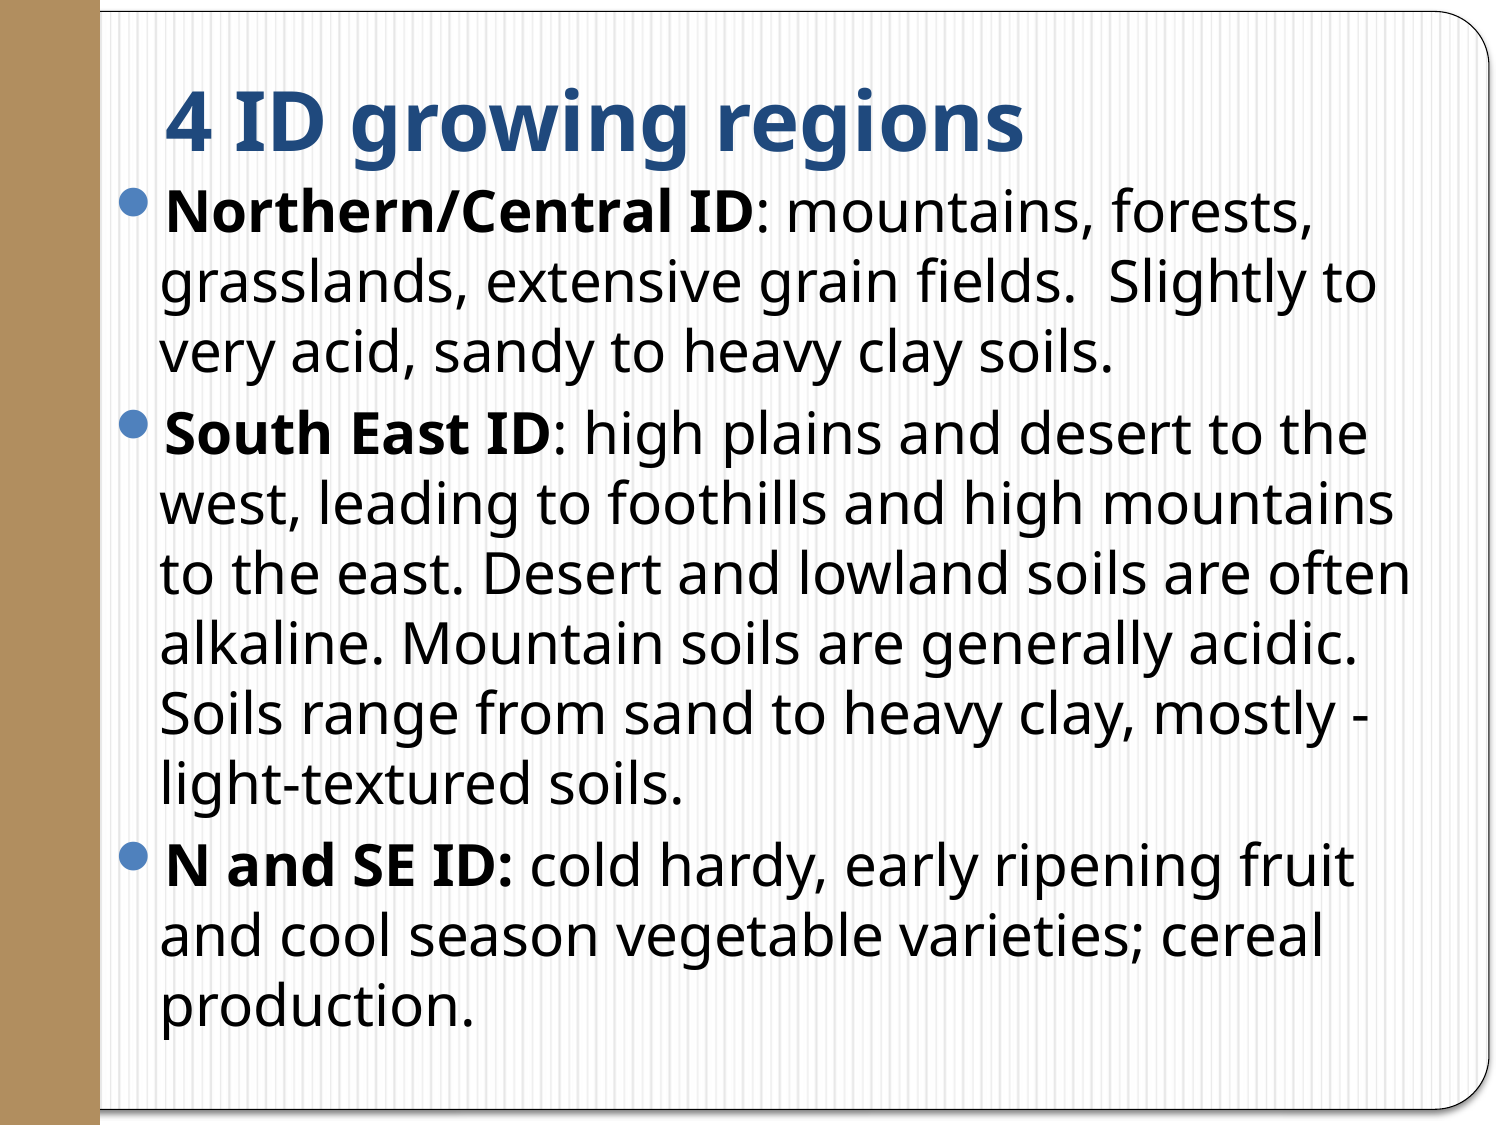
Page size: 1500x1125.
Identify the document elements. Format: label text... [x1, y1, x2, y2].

title 4 ID growing regions [150, 28, 1425, 166]
text_box [0, 0, 101, 1125]
list Northern/Central ID: mountains, forests, grasslands, extensive grain fields. Slightly to very acid, sandy to heavy clay soils. South East ID: high plains and desert to the west, leading to foothills and high mountains to the east. Desert and lowland soils are often alkaline. Mountain soils are generally acidic. Soils range from sand to heavy clay, mostly - light-textured soils. N and SE ID: cold hardy, early ripening fruit and cool season vegetable varieties; cereal production. [101, 166, 1453, 1046]
picture [101, 12, 1488, 1108]
